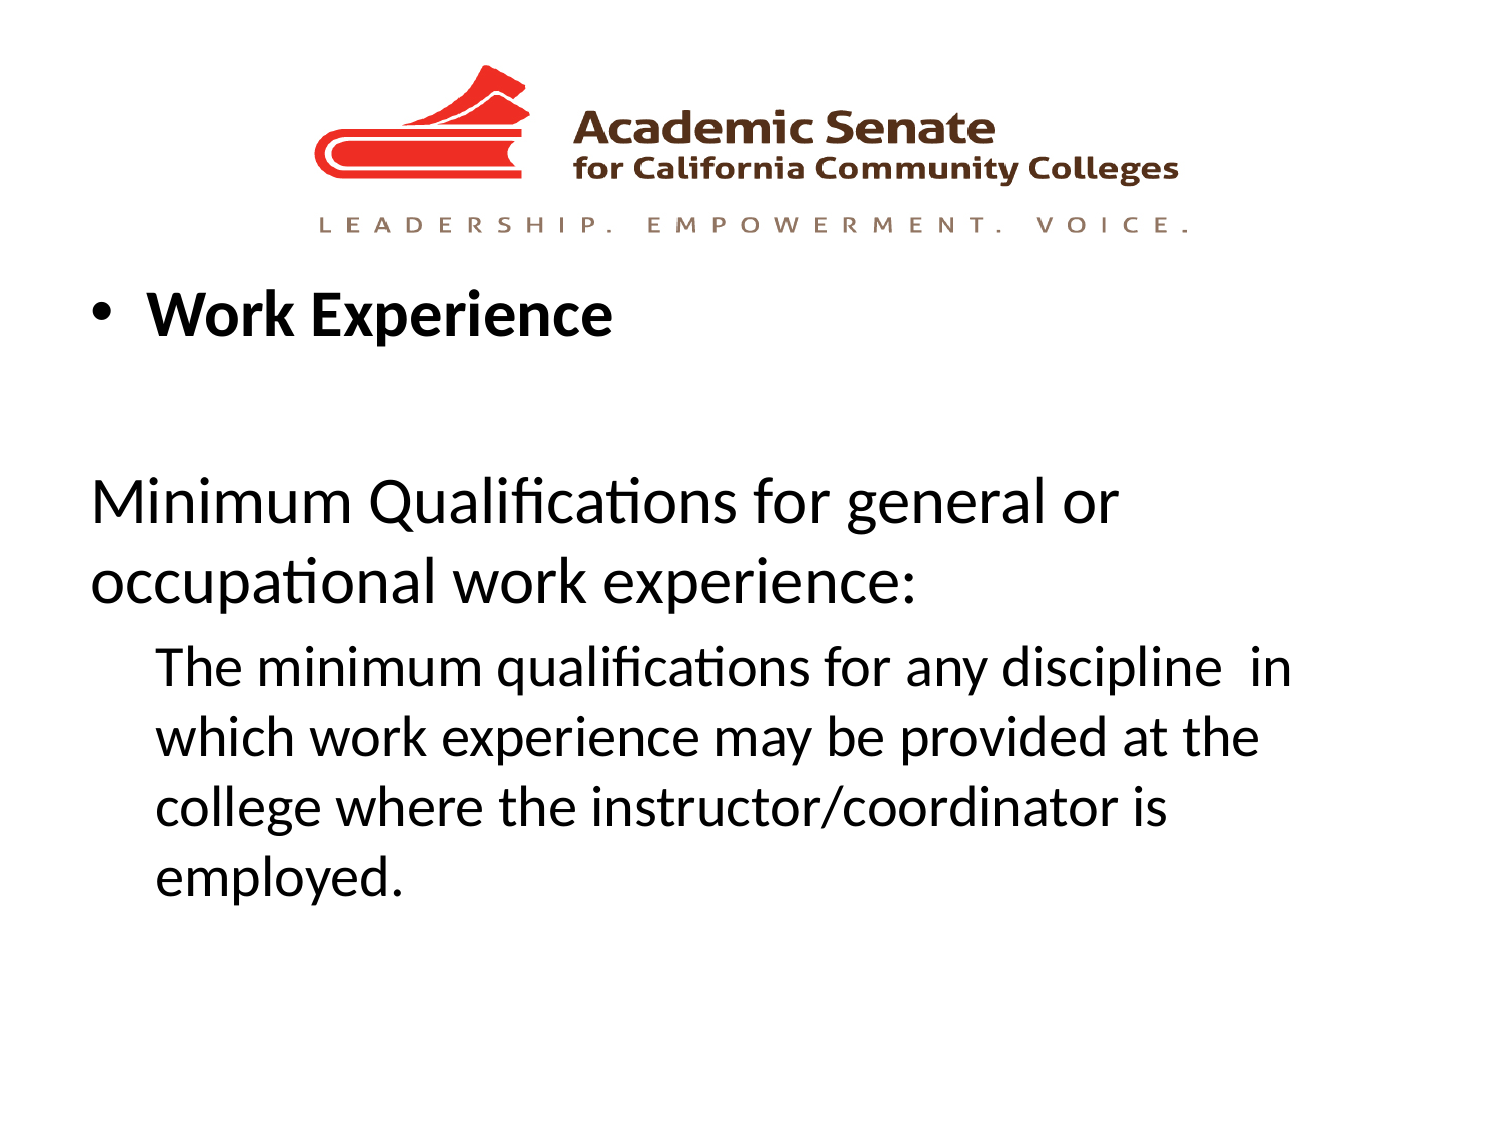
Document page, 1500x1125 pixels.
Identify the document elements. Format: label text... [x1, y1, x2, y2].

list Work Experience Minimum Qualifications for general or occupational work experience: The minimum qualifications for any discipline in which work experience may be provided at the college where the instructor/coordinator is employed. [75, 262, 1425, 1005]
picture [314, 65, 1187, 233]
